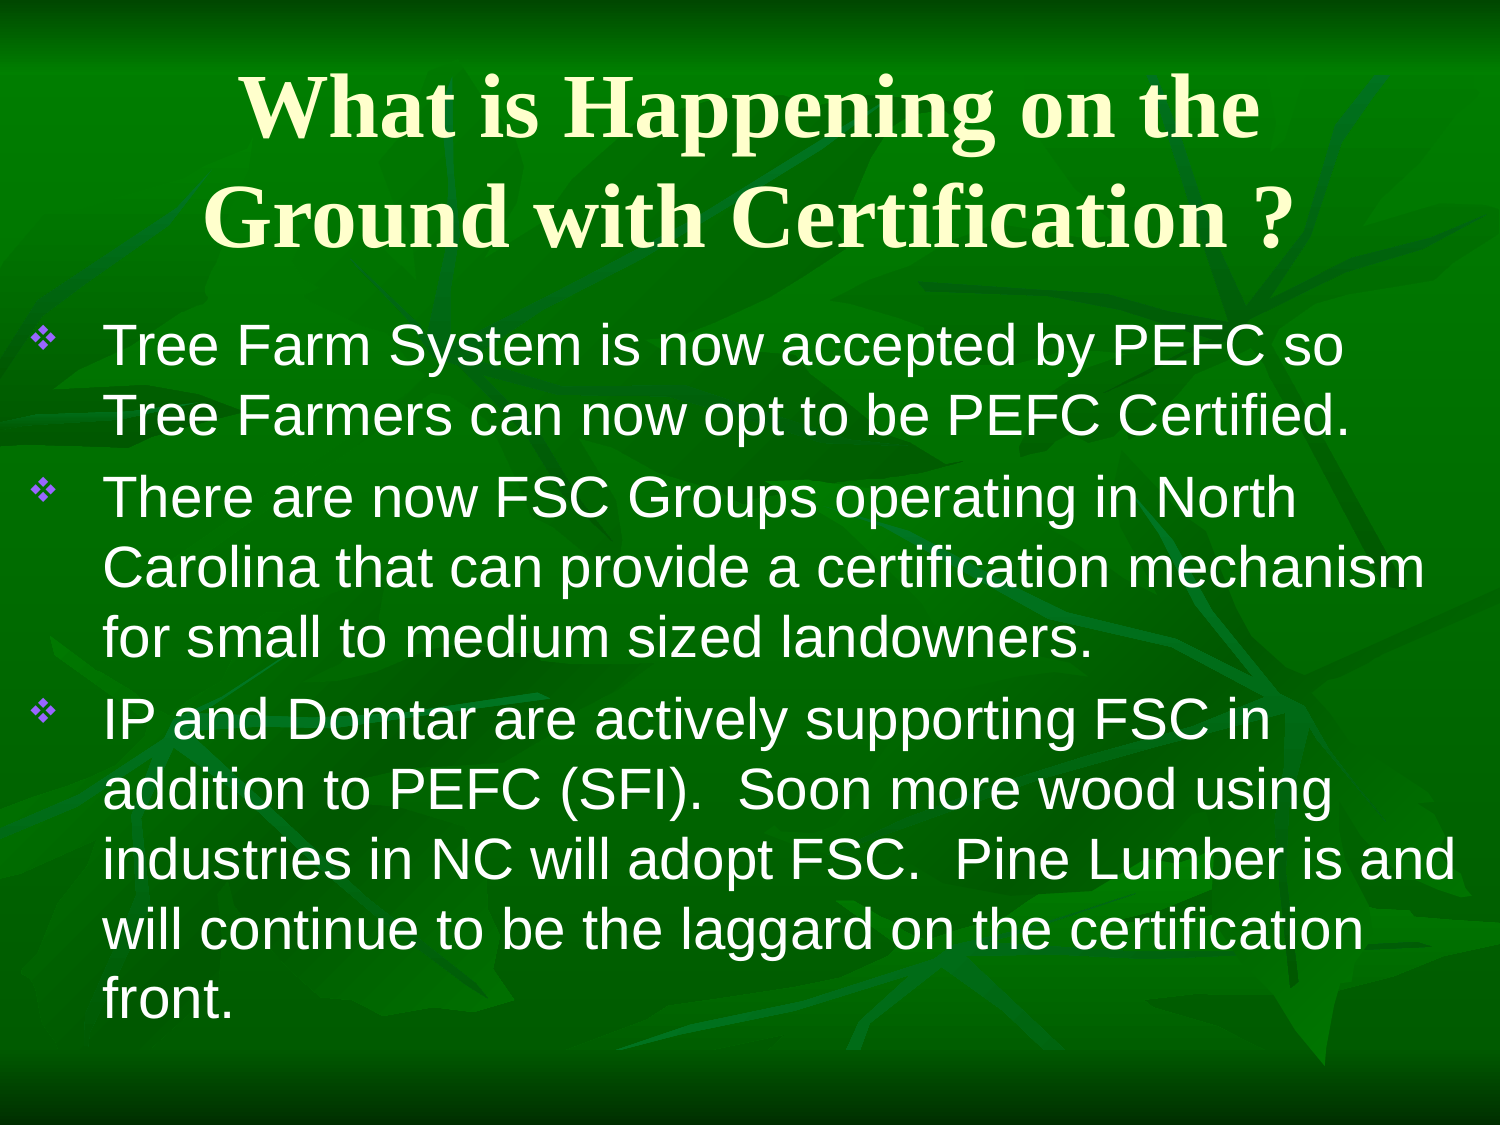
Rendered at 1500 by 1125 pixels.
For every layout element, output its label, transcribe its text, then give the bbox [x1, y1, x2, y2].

title What is Happening on the Ground with Certification ? [112, 37, 1388, 275]
subtitle Tree Farm System is now accepted by PEFC so Tree Farmers can now opt to be PEFC Certified. There are now FSC Groups operating in North Carolina that can provide a certification mechanism for small to medium sized landowners. IP and Domtar are actively supporting FSC in addition to PEFC (SFI). Soon more wood using industries in NC will adopt FSC. Pine Lumber is and will continue to be the laggard on the certification front. [12, 299, 1475, 1100]
